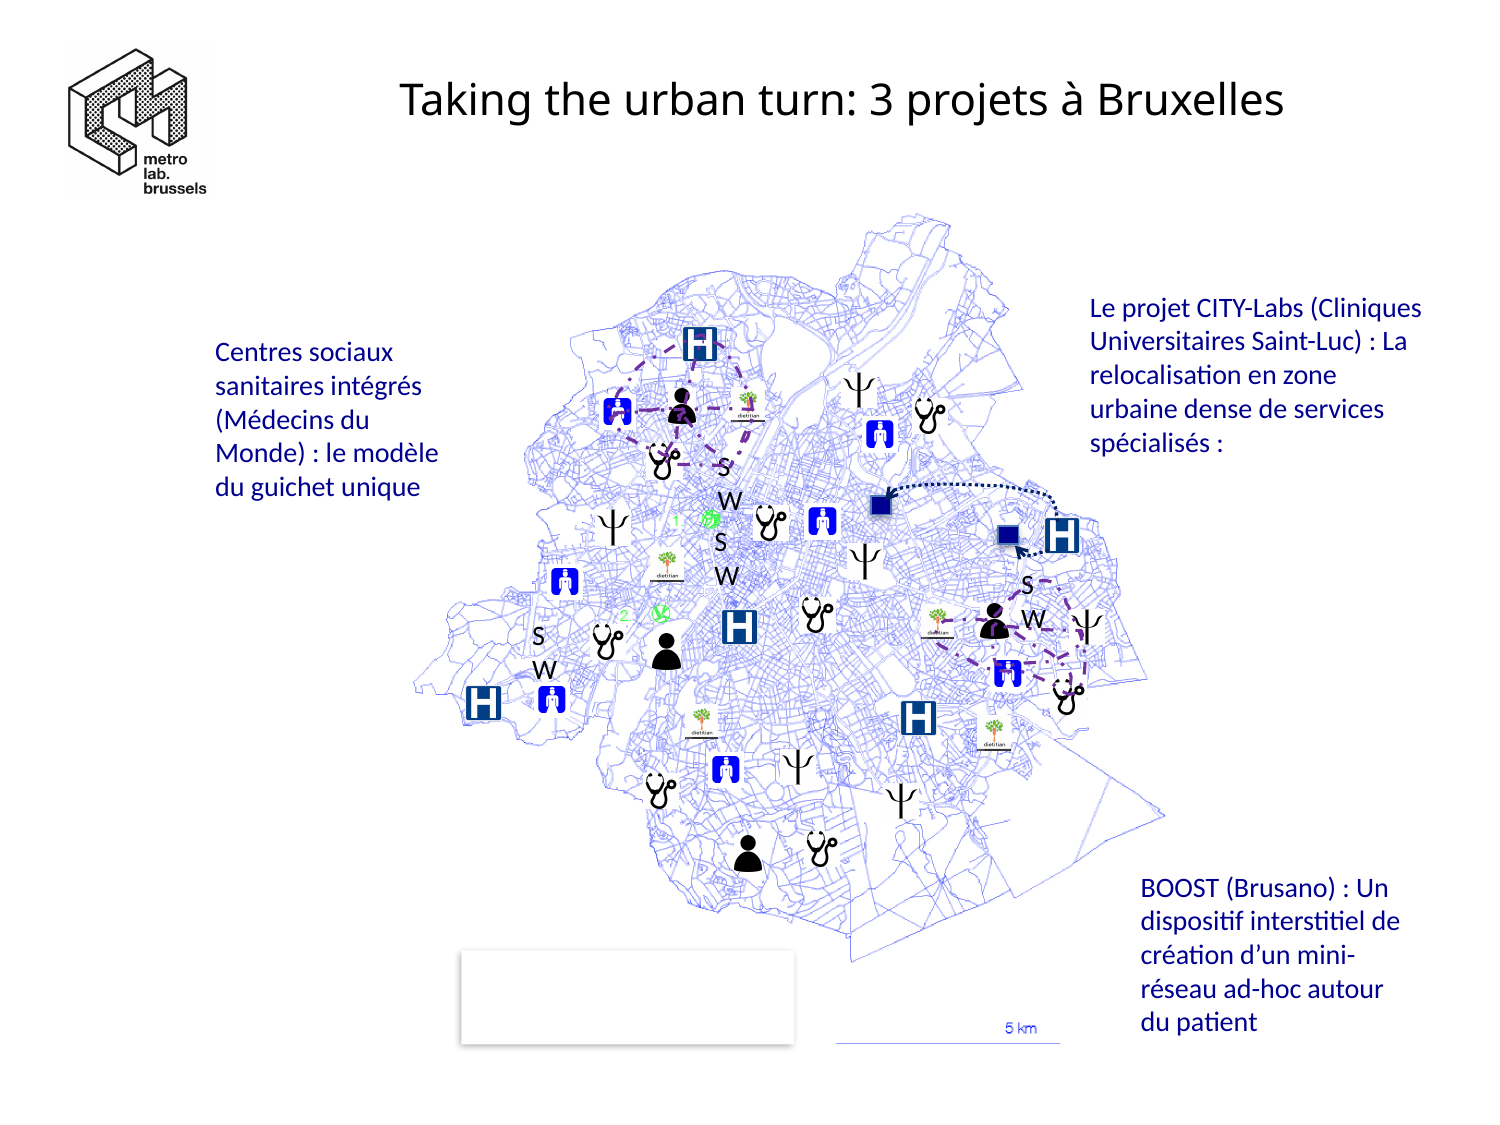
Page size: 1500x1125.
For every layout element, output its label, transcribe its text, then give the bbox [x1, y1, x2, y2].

picture [1069, 609, 1105, 646]
text_box Centres sociaux sanitaires intégrés (Médecins du Monde) : le modèle du guichet unique [200, 326, 264, 510]
picture [861, 416, 898, 453]
picture [595, 509, 631, 546]
picture [667, 388, 696, 425]
picture [646, 443, 683, 480]
picture [804, 503, 841, 540]
picture [63, 43, 211, 199]
picture [652, 633, 681, 670]
picture [799, 597, 836, 634]
picture [681, 326, 718, 362]
picture [1044, 517, 1080, 554]
picture [465, 685, 502, 722]
picture [721, 609, 758, 646]
picture [734, 835, 763, 872]
picture [547, 564, 584, 601]
picture [599, 393, 636, 430]
picture [912, 398, 949, 435]
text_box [269, 153, 1313, 1069]
picture [731, 387, 765, 422]
picture [990, 656, 1027, 693]
picture [752, 505, 789, 541]
picture [841, 372, 877, 408]
picture [643, 773, 680, 810]
picture [980, 602, 1009, 639]
picture [977, 715, 1011, 751]
text_box BOOST (Brusano) : Un dispositif interstitiel de création d’un mini-réseau ad-hoc autour du patient [1318, 861, 1435, 1045]
picture [900, 699, 937, 736]
text_box Taking the urban turn: 3 projets à Bruxelles [384, 70, 1345, 197]
picture [534, 682, 571, 719]
picture [780, 749, 816, 785]
picture [590, 624, 627, 661]
picture [883, 782, 919, 819]
text_box Le projet CITY-Labs (Cliniques Universitaires Saint-Luc) : La relocalisation en zone urbaine dense de services spécialisés : [1318, 281, 1442, 465]
picture [707, 752, 744, 788]
picture [685, 703, 718, 739]
picture [650, 546, 684, 582]
picture [921, 604, 955, 639]
picture [803, 831, 840, 868]
picture [1050, 679, 1087, 716]
picture [847, 543, 883, 580]
